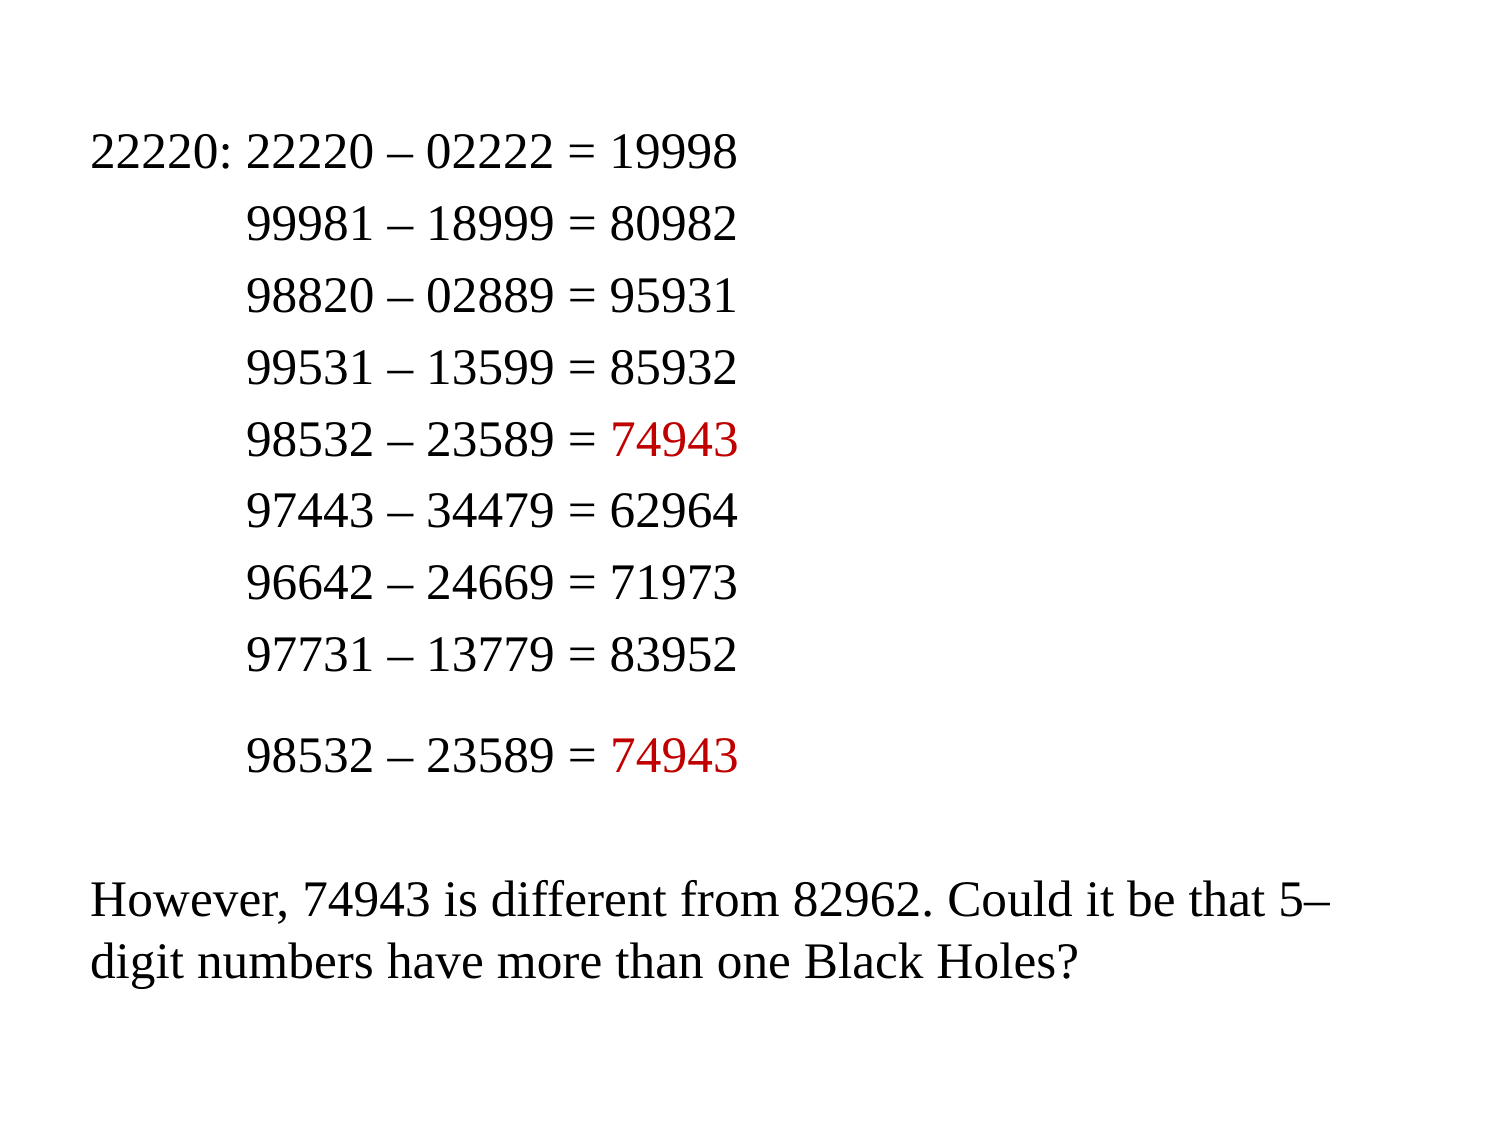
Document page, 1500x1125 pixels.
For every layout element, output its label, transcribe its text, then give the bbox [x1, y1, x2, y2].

list 22220: 22220 – 02222 = 19998 99981 – 18999 = 80982 98820 – 02889 = 95931 99531 – 13599 = 85932 98532 – 23589 = 74943 97443 – 34479 = 62964 96642 – 24669 = 71973 97731 – 13779 = 83952 98532 – 23589 = 74943 However, 74943 is different from 82962. Could it be that 5–digit numbers have more than one Black Holes? [75, 37, 1425, 1005]
